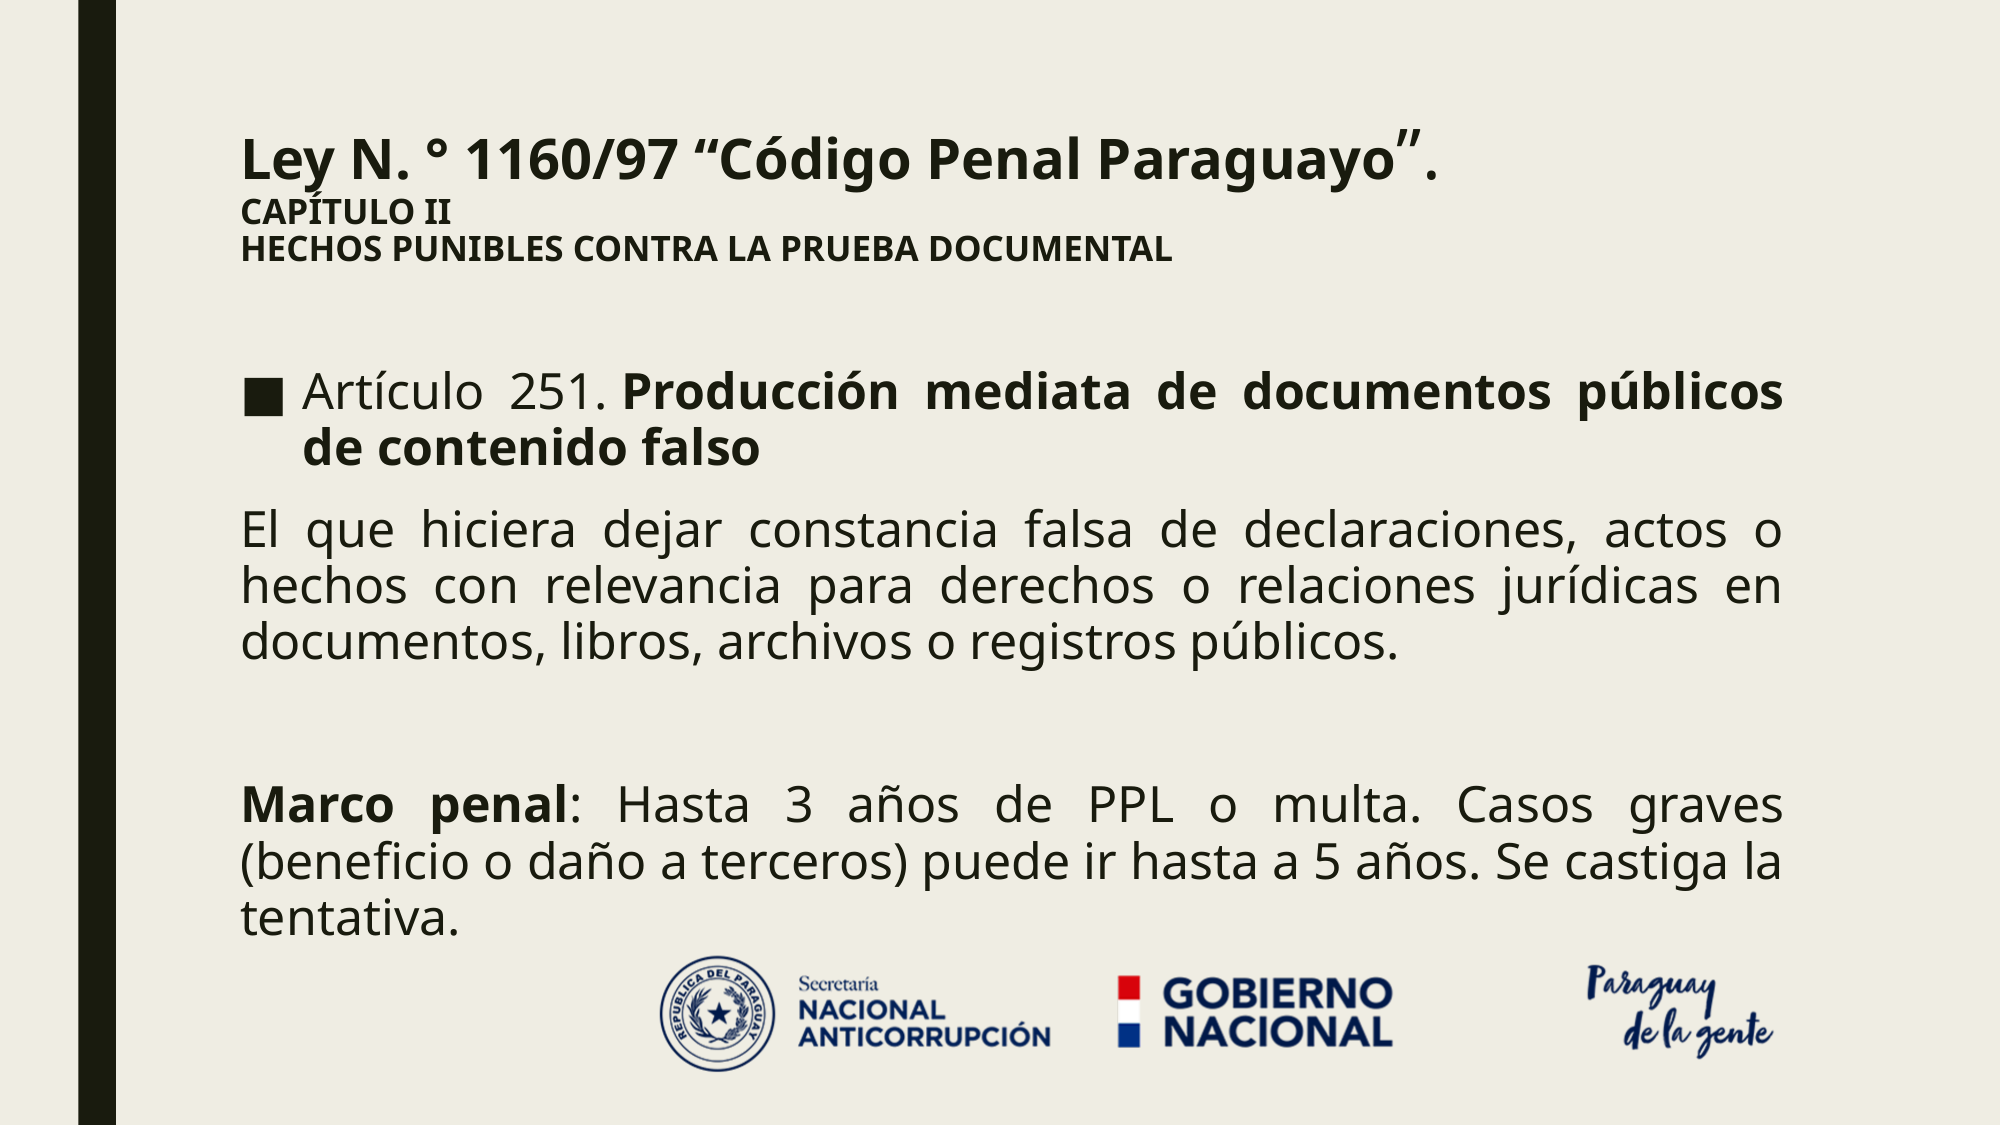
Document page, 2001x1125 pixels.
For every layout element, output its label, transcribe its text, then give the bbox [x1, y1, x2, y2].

list Artículo 251. Producción mediata de documentos públicos de contenido falso El que hiciera dejar constancia falsa de declaraciones, actos o hechos con relevancia para derechos o relaciones jurídicas en documentos, libros, archivos o registros públicos. Marco penal: Hasta 3 años de PPL o multa. Casos graves (beneficio o daño a terceros) puede ir hasta a 5 años. Se castiga la tentativa. [225, 271, 1800, 1095]
title Ley N. ° 1160/97 “Código Penal Paraguayo”. CAPÍTULO II HECHOS PUNIBLES CONTRA LA PRUEBA DOCUMENTAL [225, 112, 1800, 271]
picture [646, 929, 1800, 1095]
